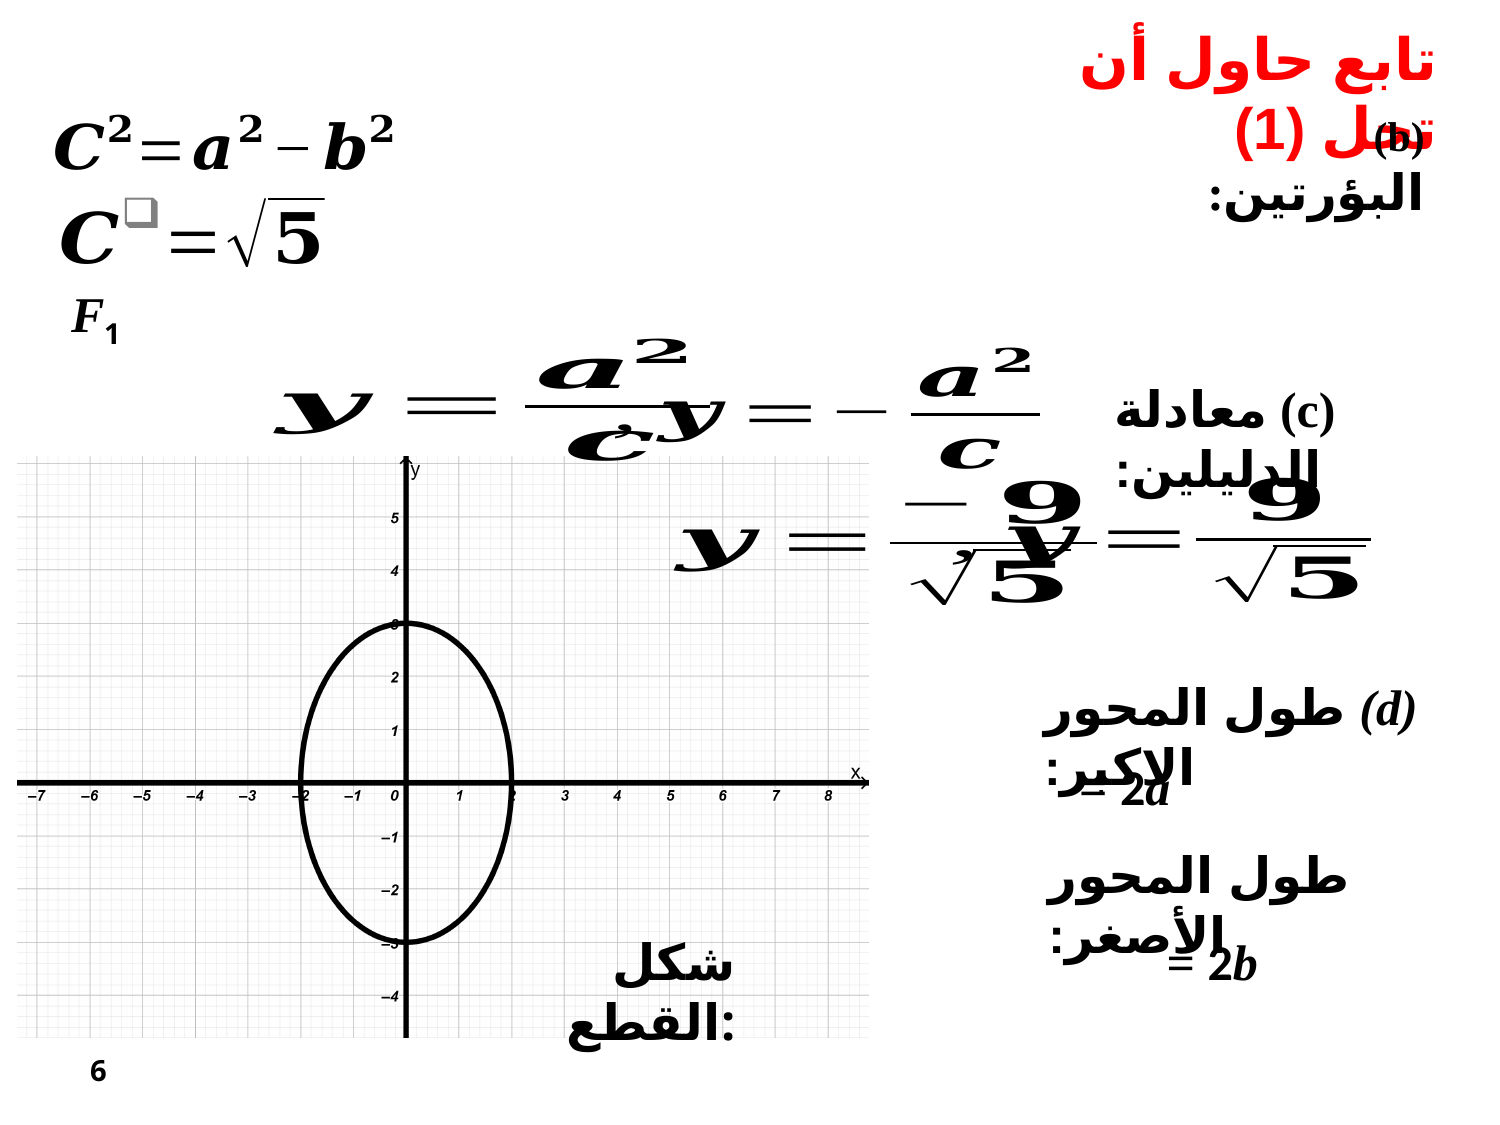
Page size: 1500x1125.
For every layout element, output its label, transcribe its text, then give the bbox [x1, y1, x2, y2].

picture [17, 455, 869, 1039]
text_box (d) طول المحور الاكبر: [1029, 667, 1462, 803]
text_box (b) البؤرتين: [1164, 102, 1440, 228]
text_box (c) معادلة الدليلين: [1099, 369, 1452, 505]
text_box طول المحور الأصغر: [1033, 836, 1466, 972]
text_box شكل القطع: [500, 1047, 750, 1058]
slide_number 6 [75, 1047, 425, 1103]
text_box تابع حاول أن تحل (1) [962, 14, 1453, 169]
